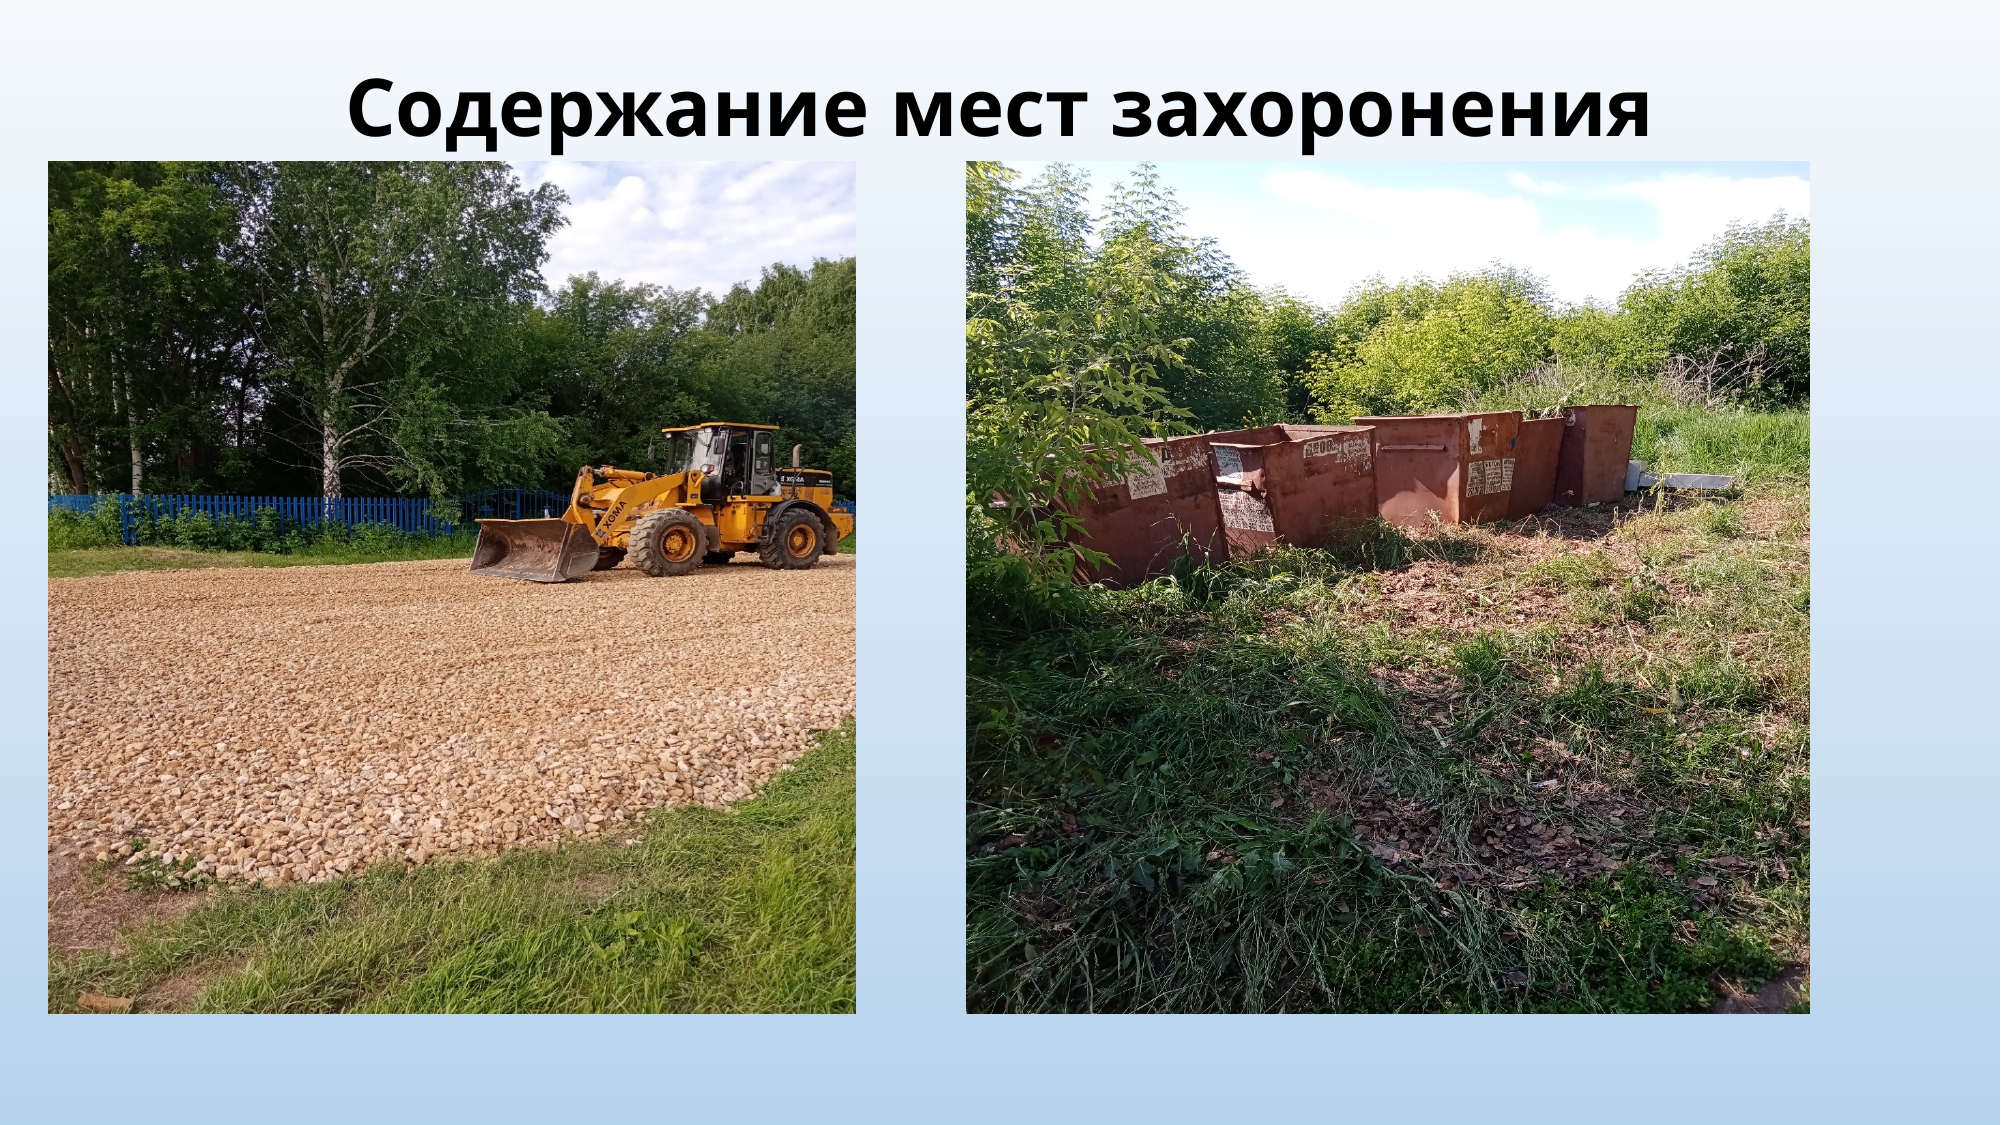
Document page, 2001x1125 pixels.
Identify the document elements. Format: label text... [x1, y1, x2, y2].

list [48, 161, 856, 1014]
title Содержание мест захоронения [137, 59, 1863, 162]
picture [966, 161, 1810, 1014]
